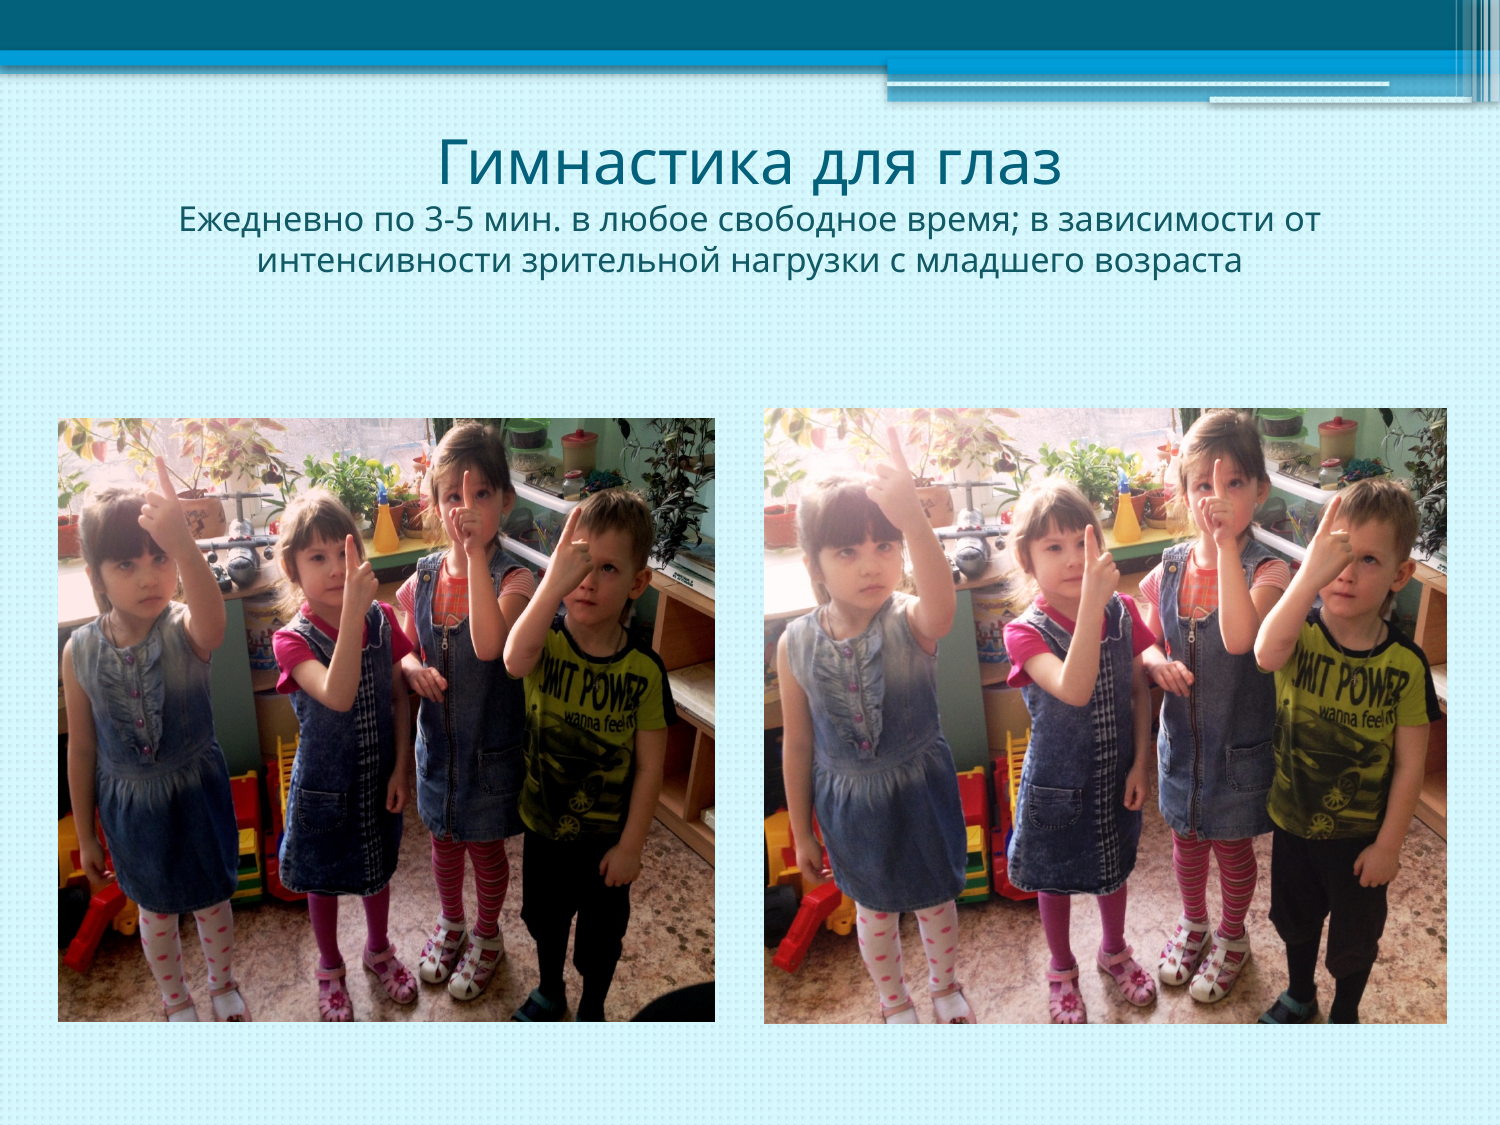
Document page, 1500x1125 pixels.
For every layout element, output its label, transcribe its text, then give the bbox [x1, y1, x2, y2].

title Гимнастика для глаз Ежедневно по 3-5 мин. в любое свободное время; в зависимости от интенсивности зрительной нагрузки с младшего возраста [75, 113, 1425, 363]
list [58, 417, 715, 1023]
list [764, 408, 1447, 1024]
